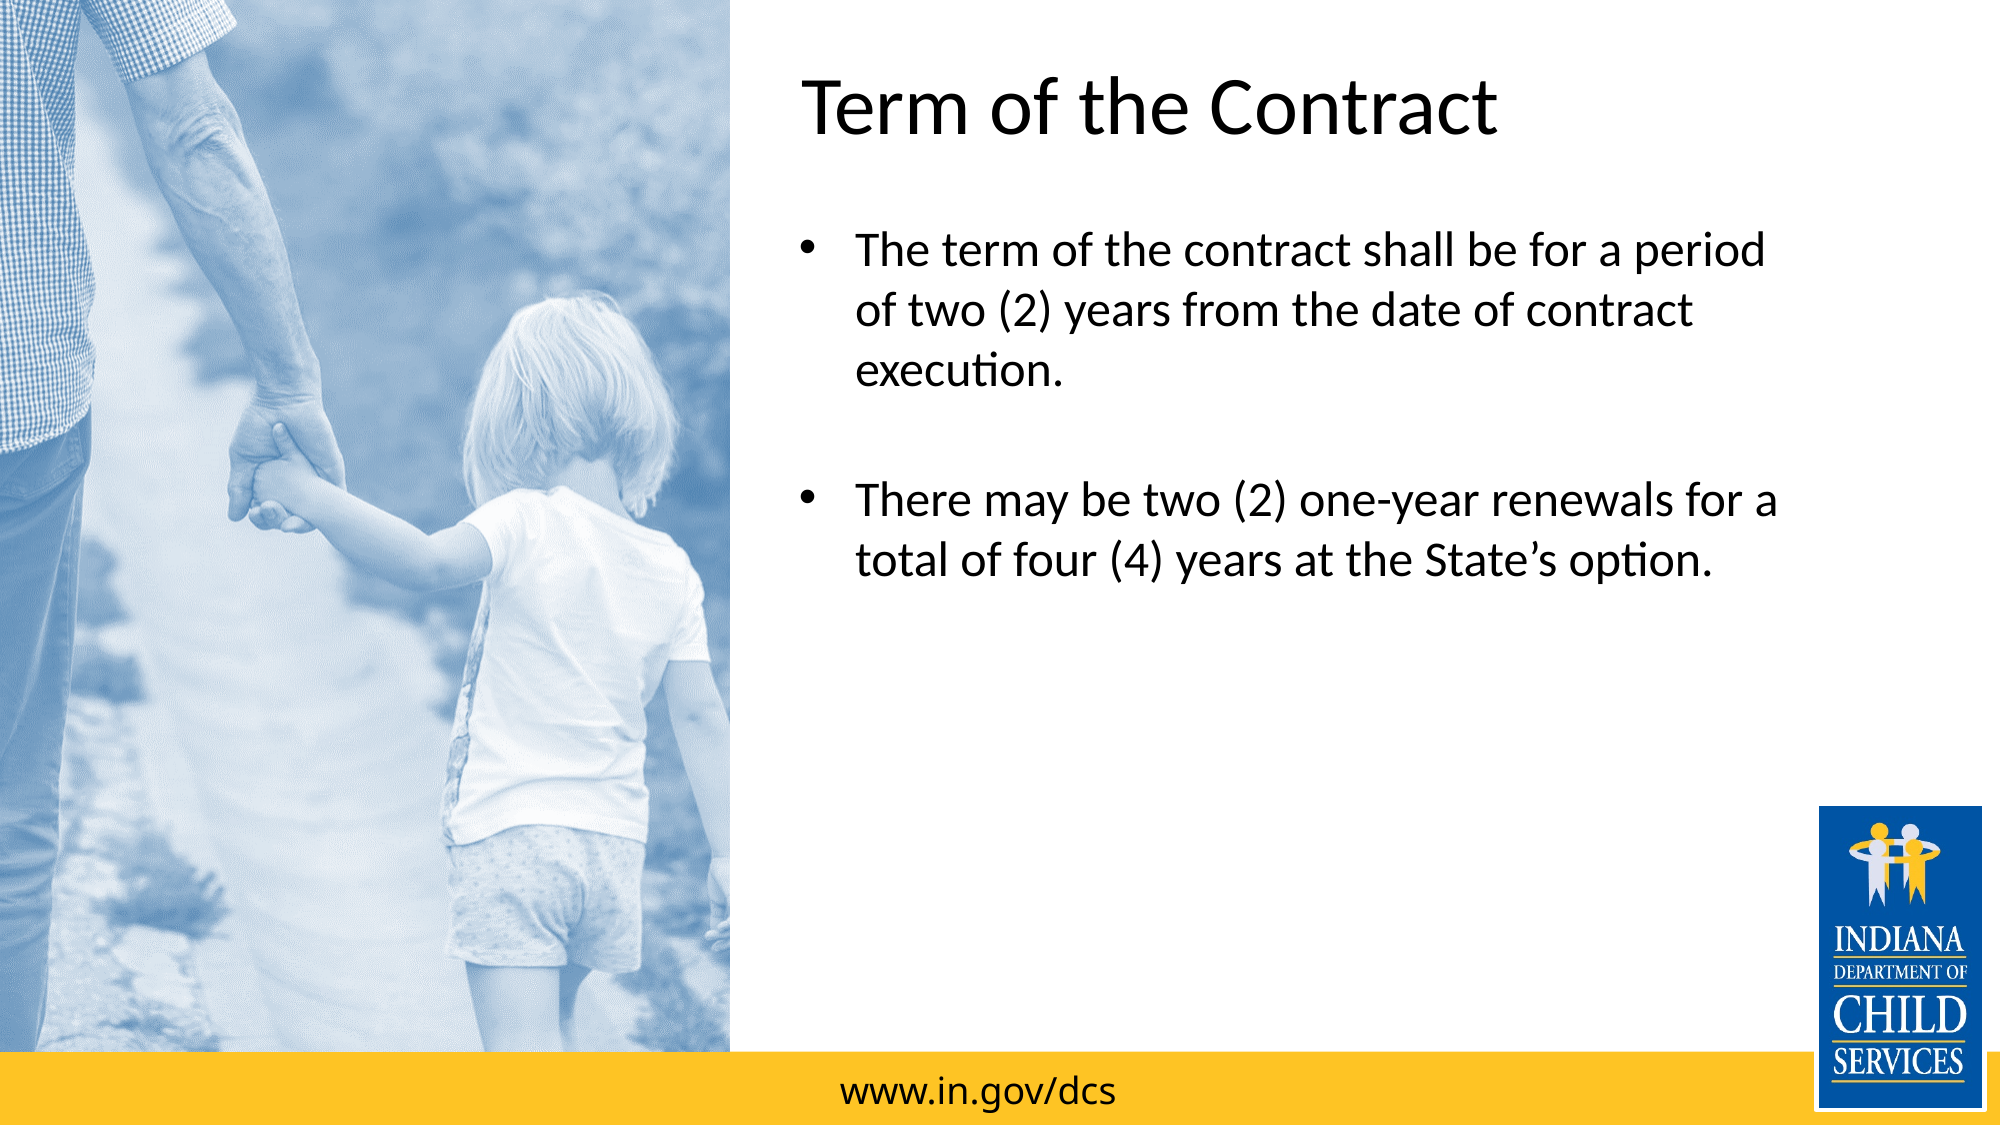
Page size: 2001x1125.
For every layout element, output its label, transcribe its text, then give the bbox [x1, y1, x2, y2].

text_box The term of the contract shall be for a period of two (2) years from the date of contract execution. There may be two (2) one-year renewals for a total of four (4) years at the State’s option. [783, 209, 1830, 595]
text_box Term of the Contract [730, 43, 1777, 159]
picture [0, 0, 730, 1052]
picture [1818, 805, 1983, 1108]
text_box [0, 1051, 2000, 1125]
